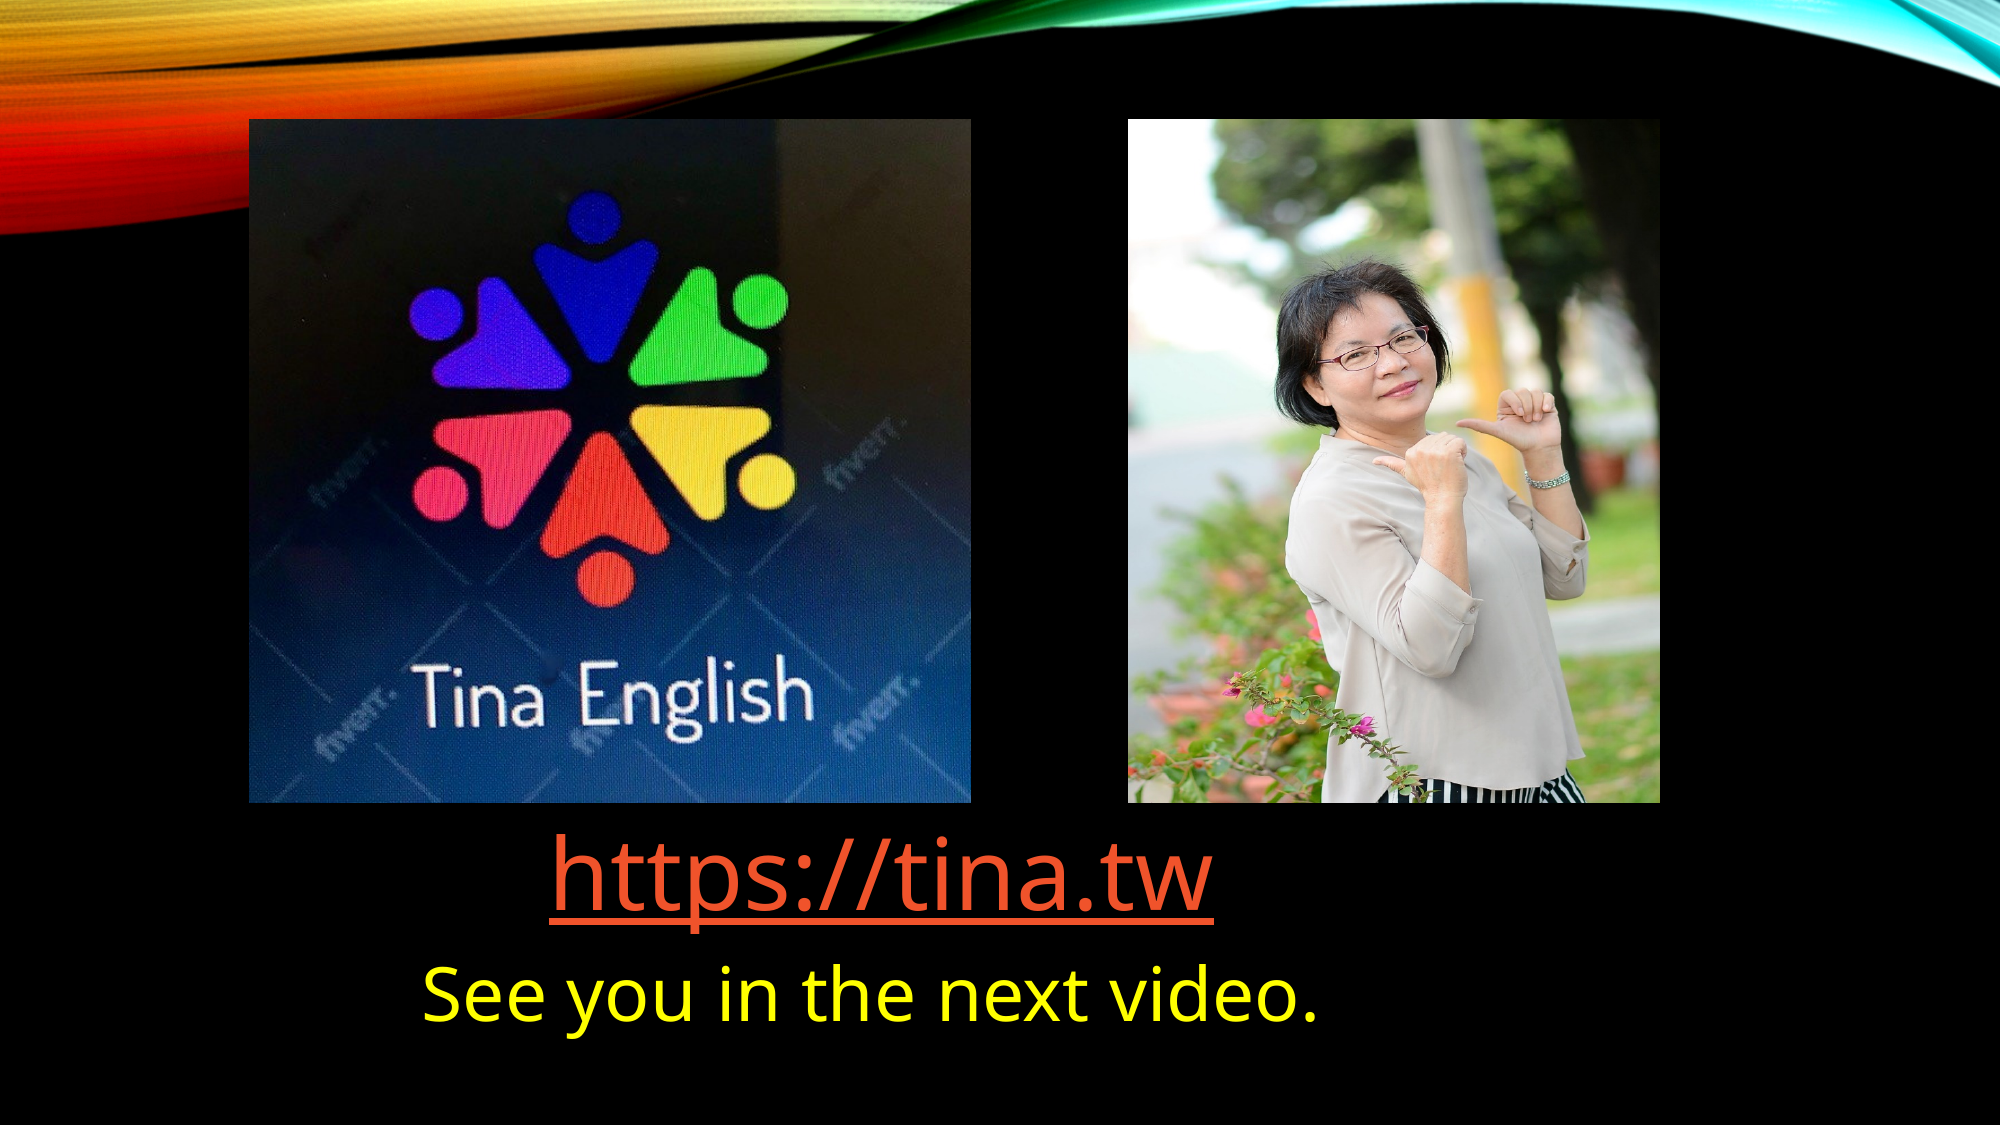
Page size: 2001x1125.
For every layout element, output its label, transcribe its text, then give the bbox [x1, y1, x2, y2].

text_box https://tina.tw See you in the next video. [25, 802, 1737, 1125]
picture [0, 0, 2000, 804]
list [1128, 119, 1660, 804]
